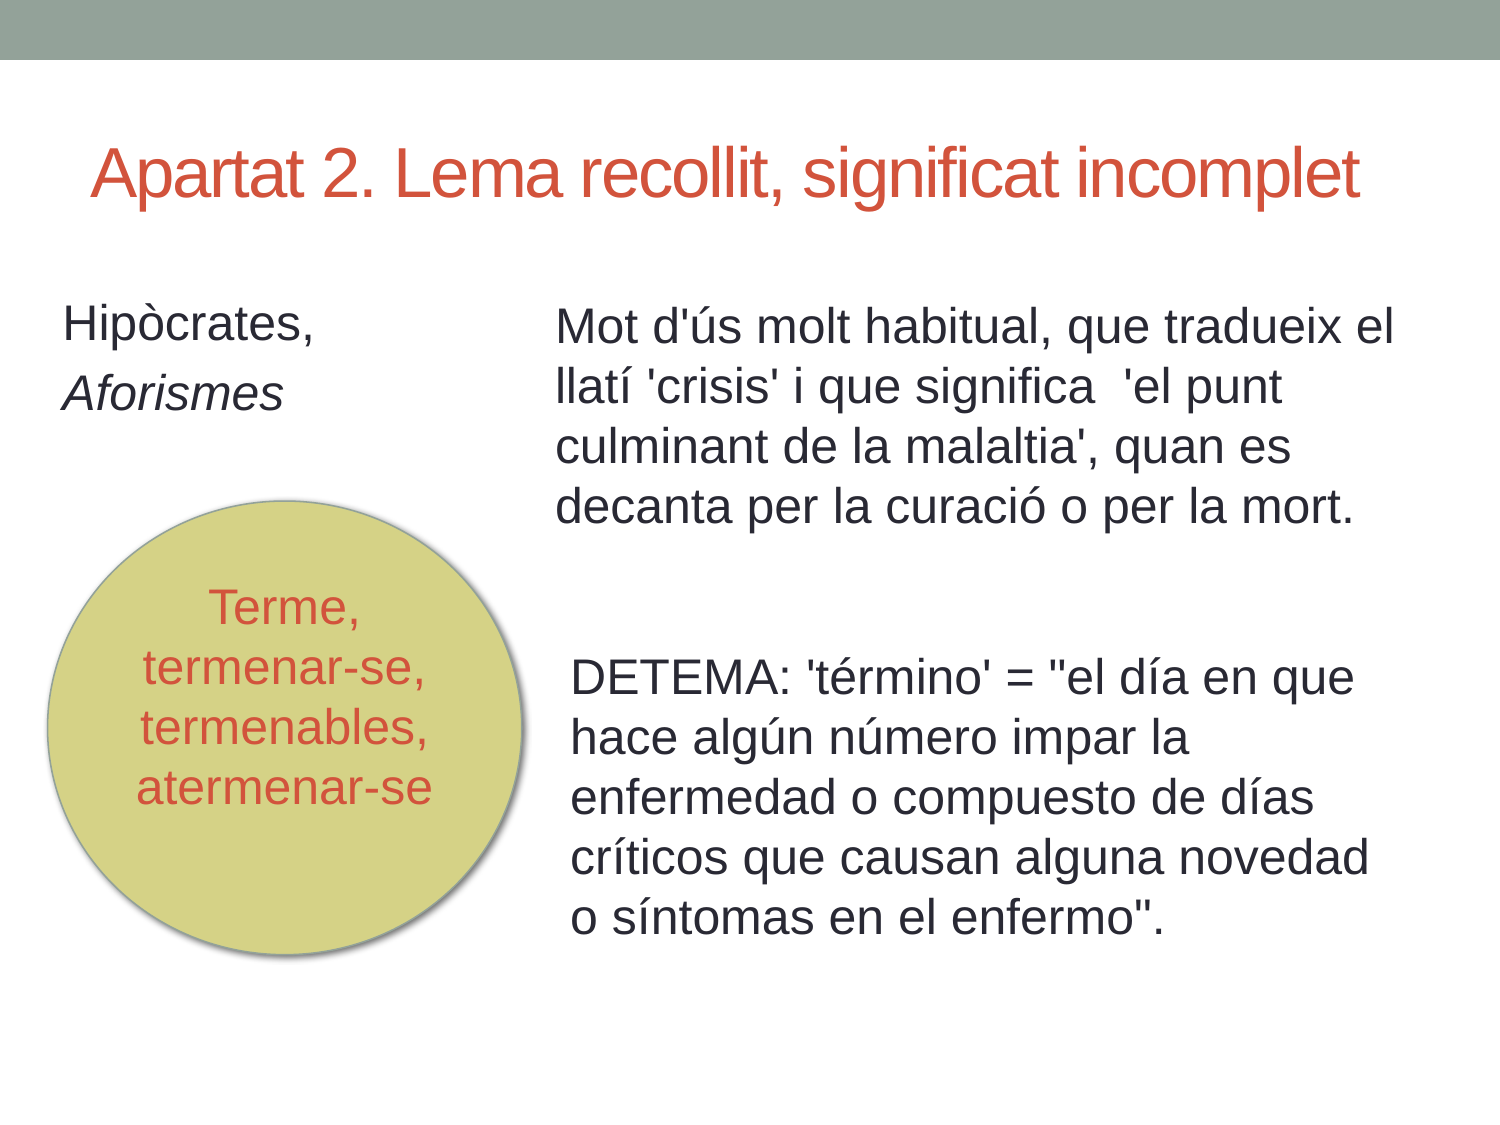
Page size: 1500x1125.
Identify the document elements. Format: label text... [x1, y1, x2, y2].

text_box [521, 569, 1407, 1031]
title Apartat 2. Lema recollit, significat incomplet [75, 87, 1464, 250]
list Hipòcrates, Aforismes [47, 283, 455, 458]
text_box DETEMA: 'término' = "el día en que hace algún número impar la enfermedad o compuesto de días críticos que causan alguna novedad o síntomas en el enfermo". [555, 636, 1407, 952]
text_box Terme, termenar-se, termenables, atermenar-se [46, 500, 521, 956]
text_box Mot d'ús molt habitual, que tradueix el llatí 'crisis' i que significa 'el punt culminant de la malaltia', quan es decanta per la curació o per la mort. [540, 285, 1425, 570]
